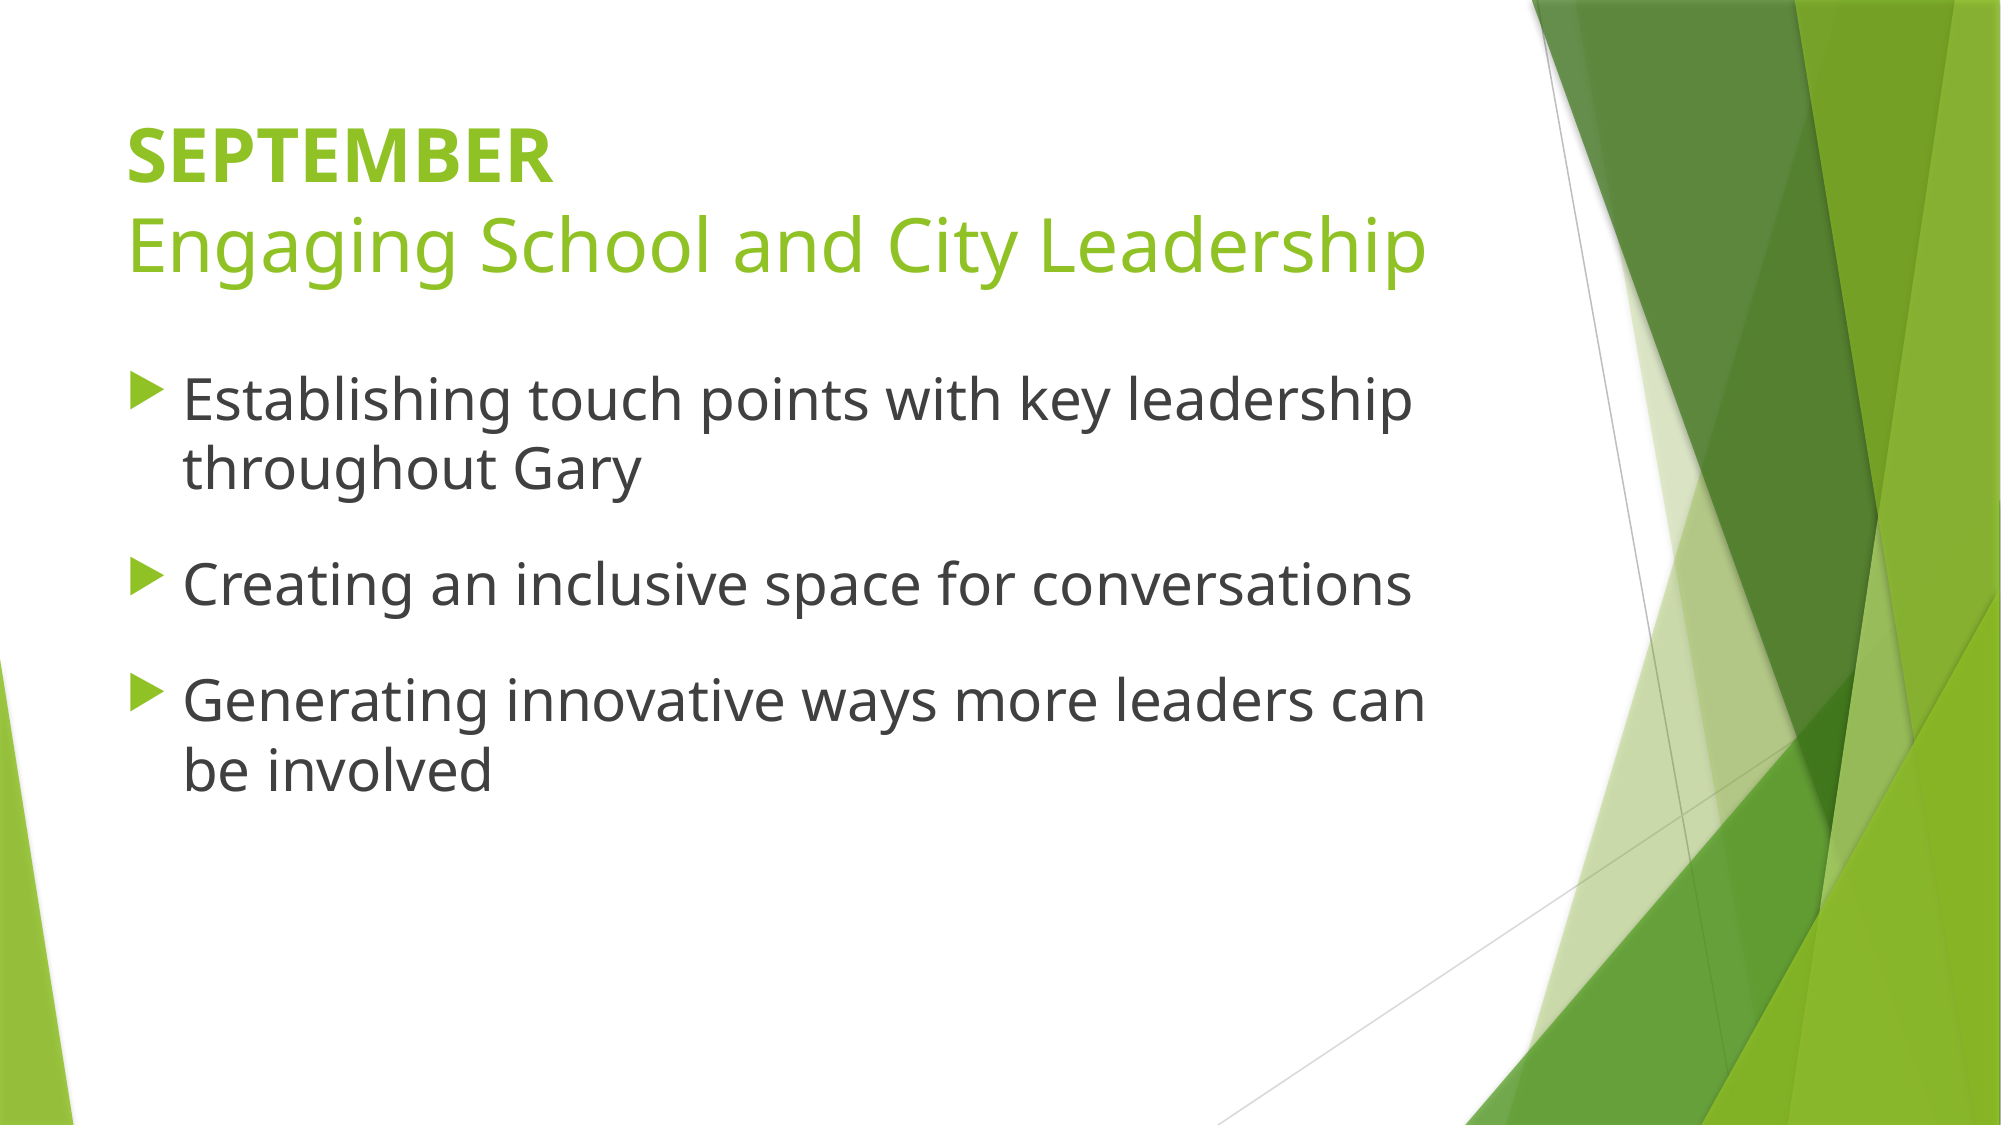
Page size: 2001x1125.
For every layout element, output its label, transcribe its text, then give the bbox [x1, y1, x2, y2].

title SEPTEMBER Engaging School and City Leadership [111, 99, 1522, 317]
list Establishing touch points with key leadership throughout Gary Creating an inclusive space for conversations Generating innovative ways more leaders can be involved [111, 354, 1522, 992]
